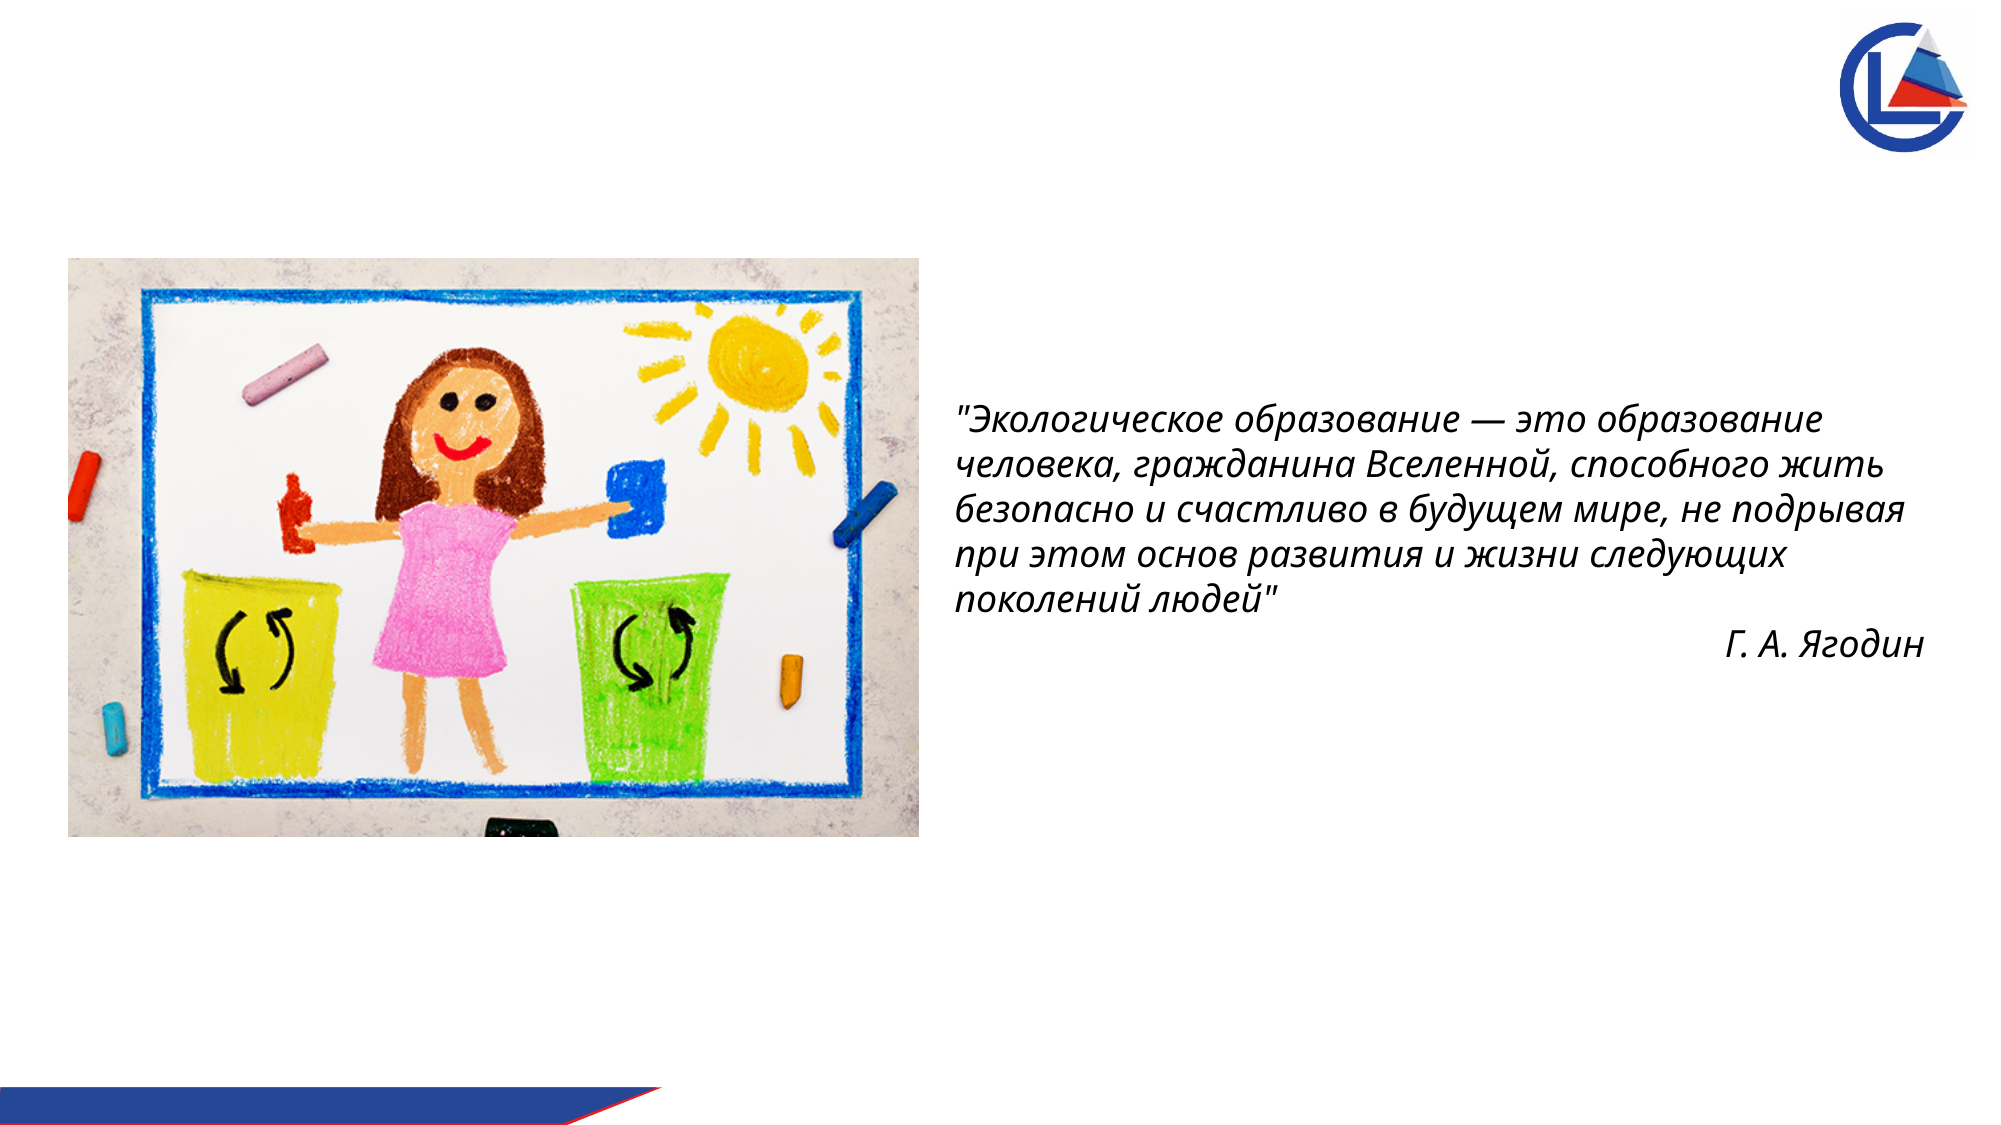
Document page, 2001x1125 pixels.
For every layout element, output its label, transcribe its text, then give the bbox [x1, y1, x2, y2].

picture [68, 258, 919, 837]
picture [1839, 14, 1976, 157]
text_box "Экологическое образование — это образование человека, гражданина Вселенной, способного жить безопасно и счастливо в будущем мире, не подрывая при этом основ развития и жизни следующих поколений людей" Г. А. Ягодин [939, 387, 1940, 673]
